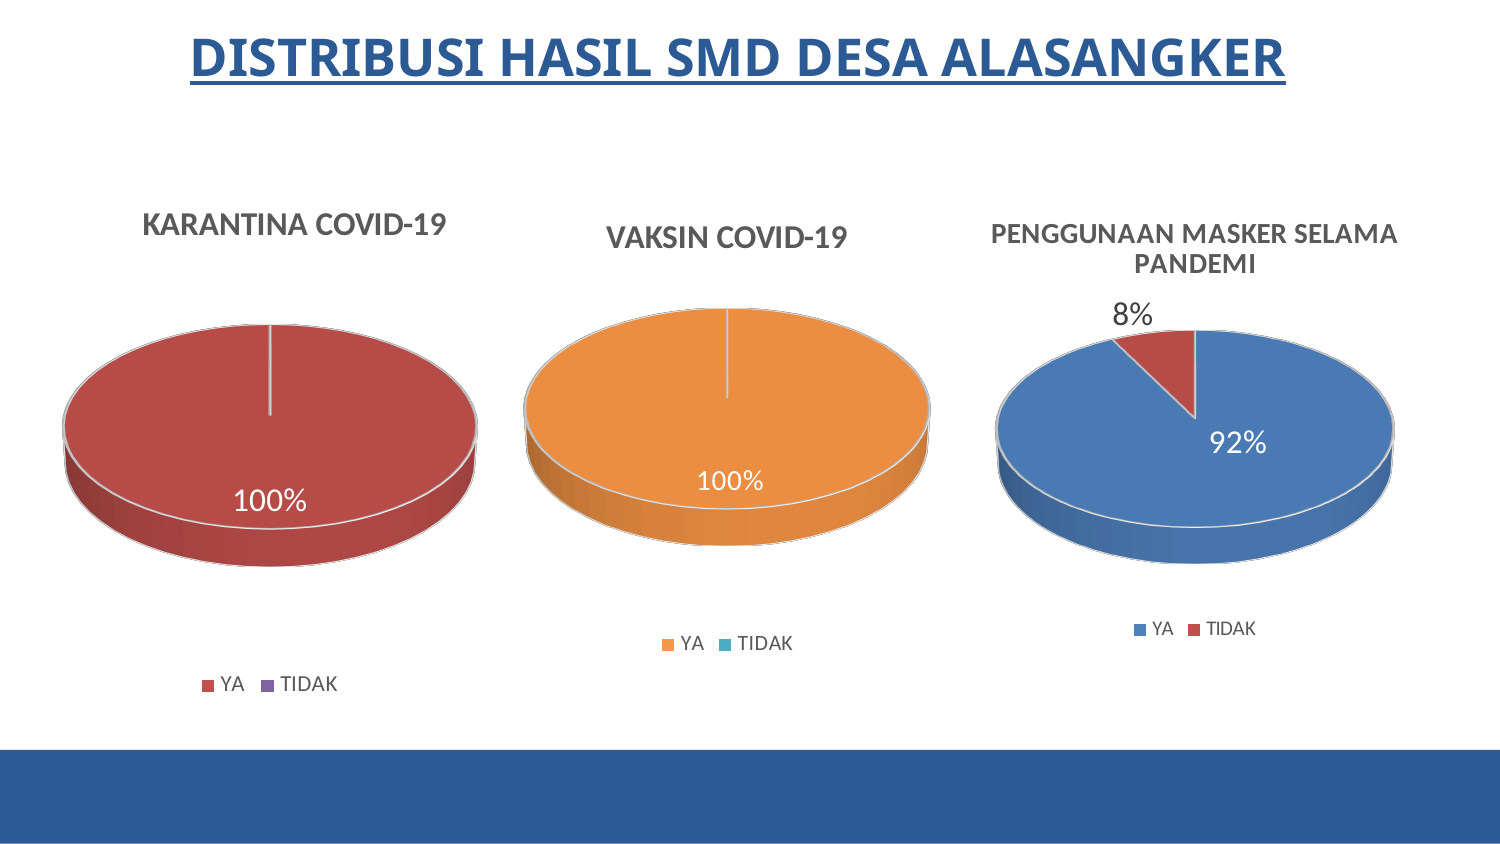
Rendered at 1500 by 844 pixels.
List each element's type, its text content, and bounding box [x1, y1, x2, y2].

text_box DISTRIBUSI HASIL SMD DESA ALASANGKER [106, 9, 1370, 104]
chart [30, 196, 1480, 704]
